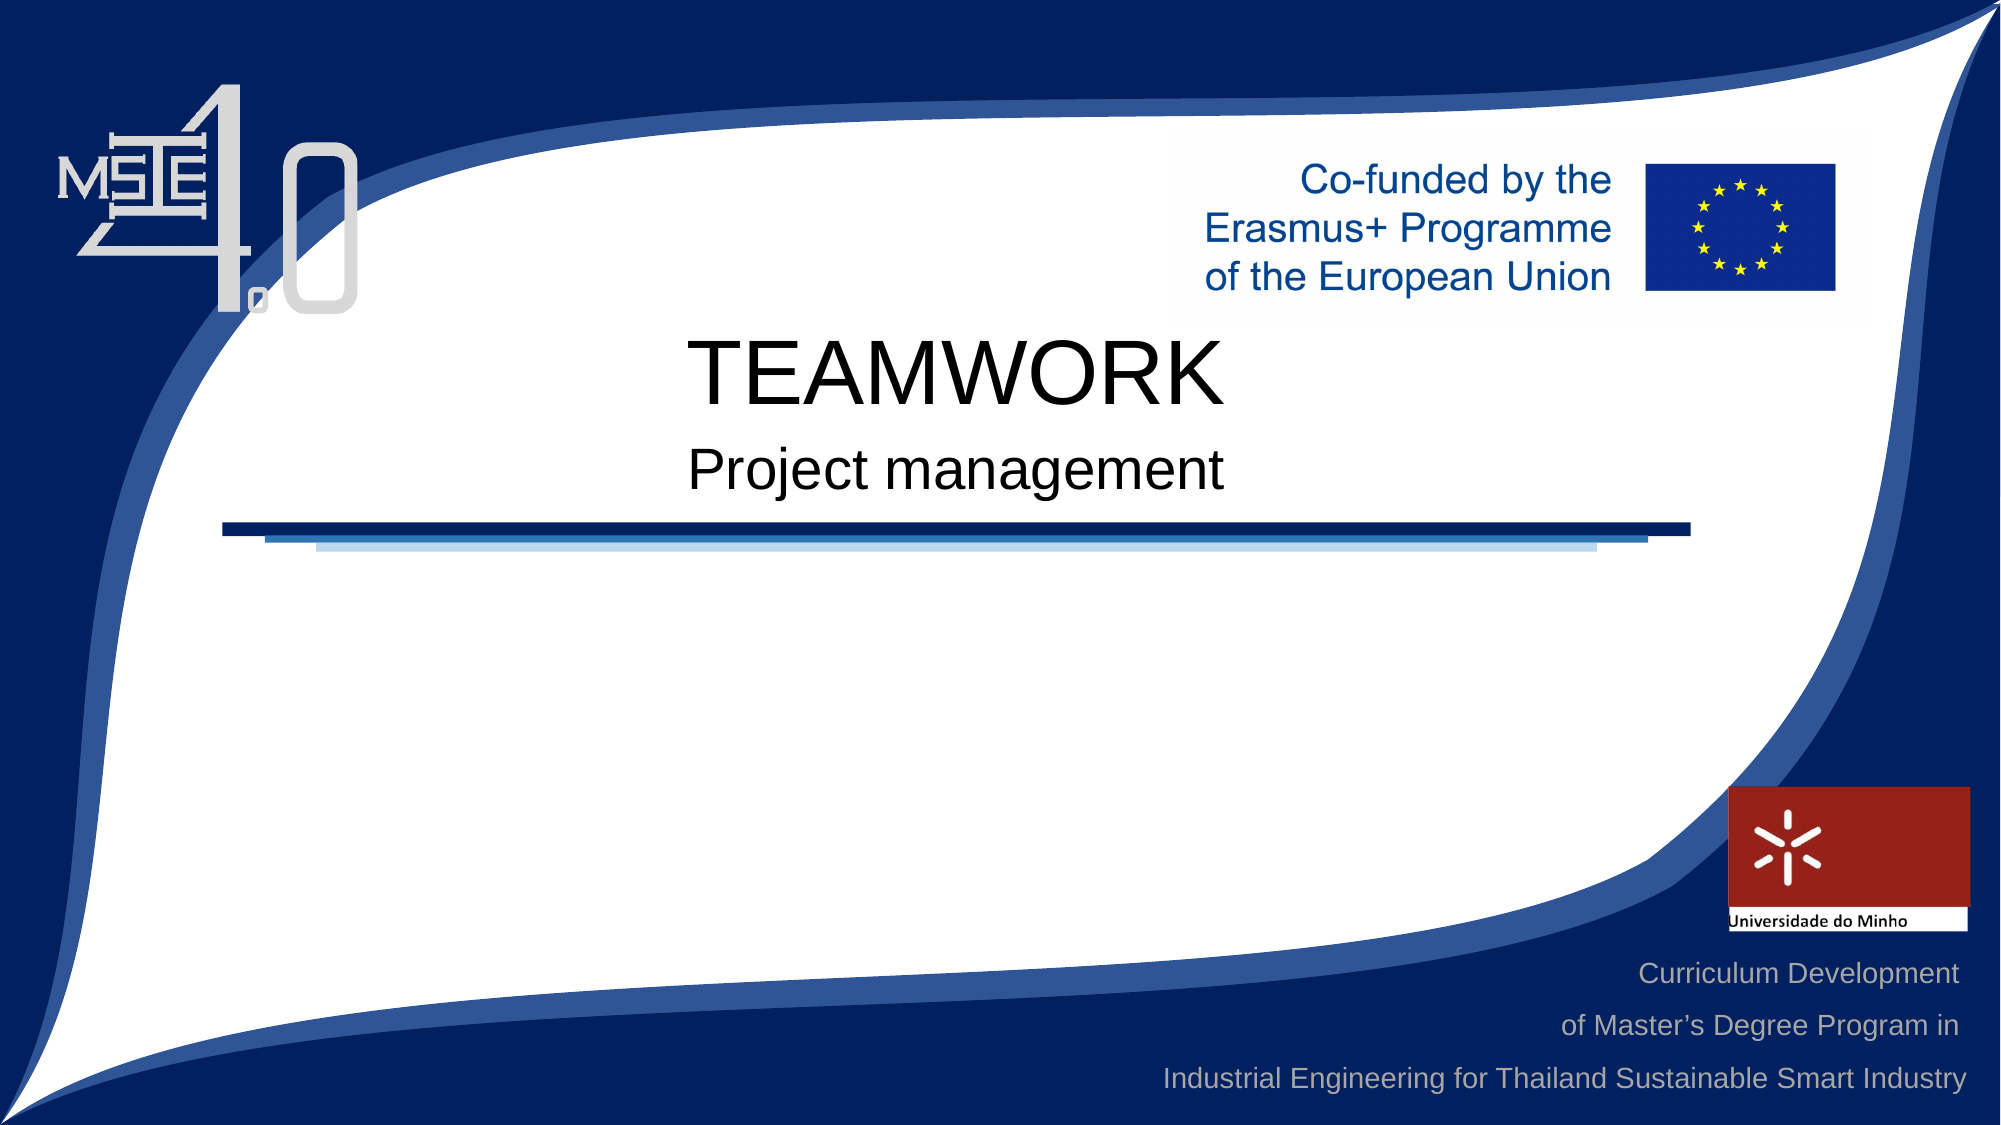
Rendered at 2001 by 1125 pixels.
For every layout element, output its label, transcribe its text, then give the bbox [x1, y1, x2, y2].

subtitle Project management [106, 364, 1807, 579]
picture [1688, 779, 2001, 962]
title TEAMWORK [222, 282, 1691, 467]
picture [1167, 126, 1868, 327]
